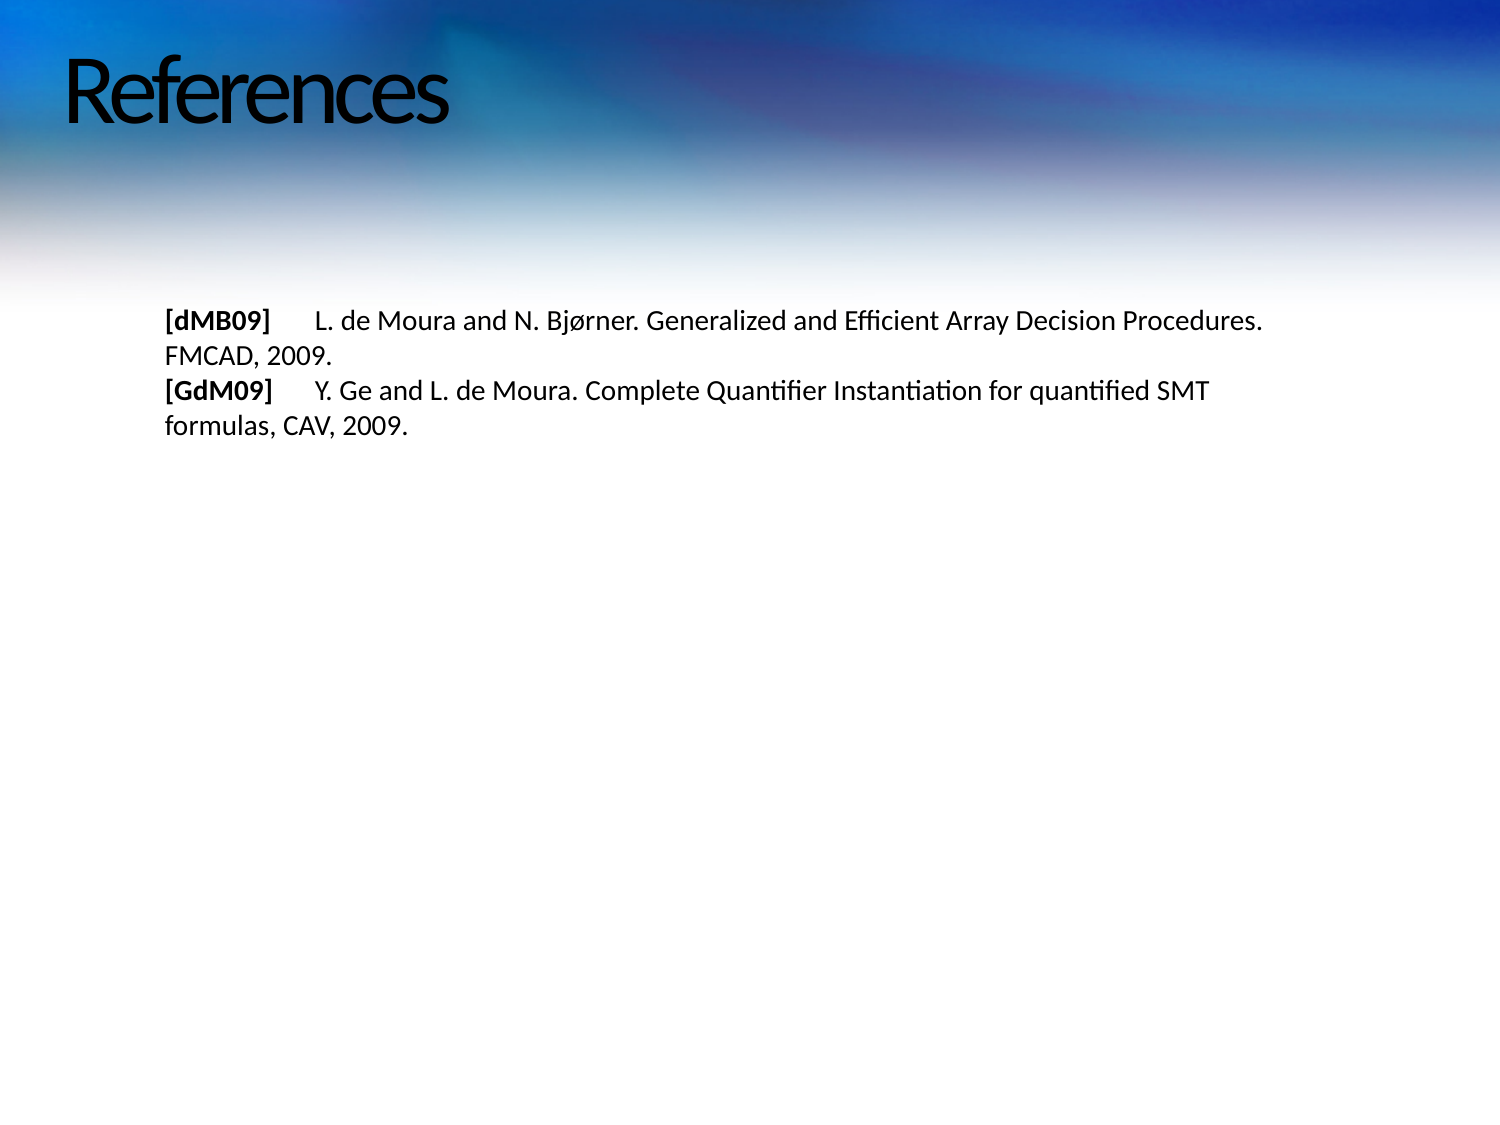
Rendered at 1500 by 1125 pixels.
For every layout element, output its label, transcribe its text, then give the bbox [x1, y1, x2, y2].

picture [0, 0, 1500, 1125]
title References [62, 37, 1438, 148]
text_box [dMB09] L. de Moura and N. Bjørner. Generalized and Efficient Array Decision Procedures. FMCAD, 2009. [GdM09] Y. Ge and L. de Moura. Complete Quantifier Instantiation for quantified SMT formulas, CAV, 2009. [150, 293, 1337, 484]
